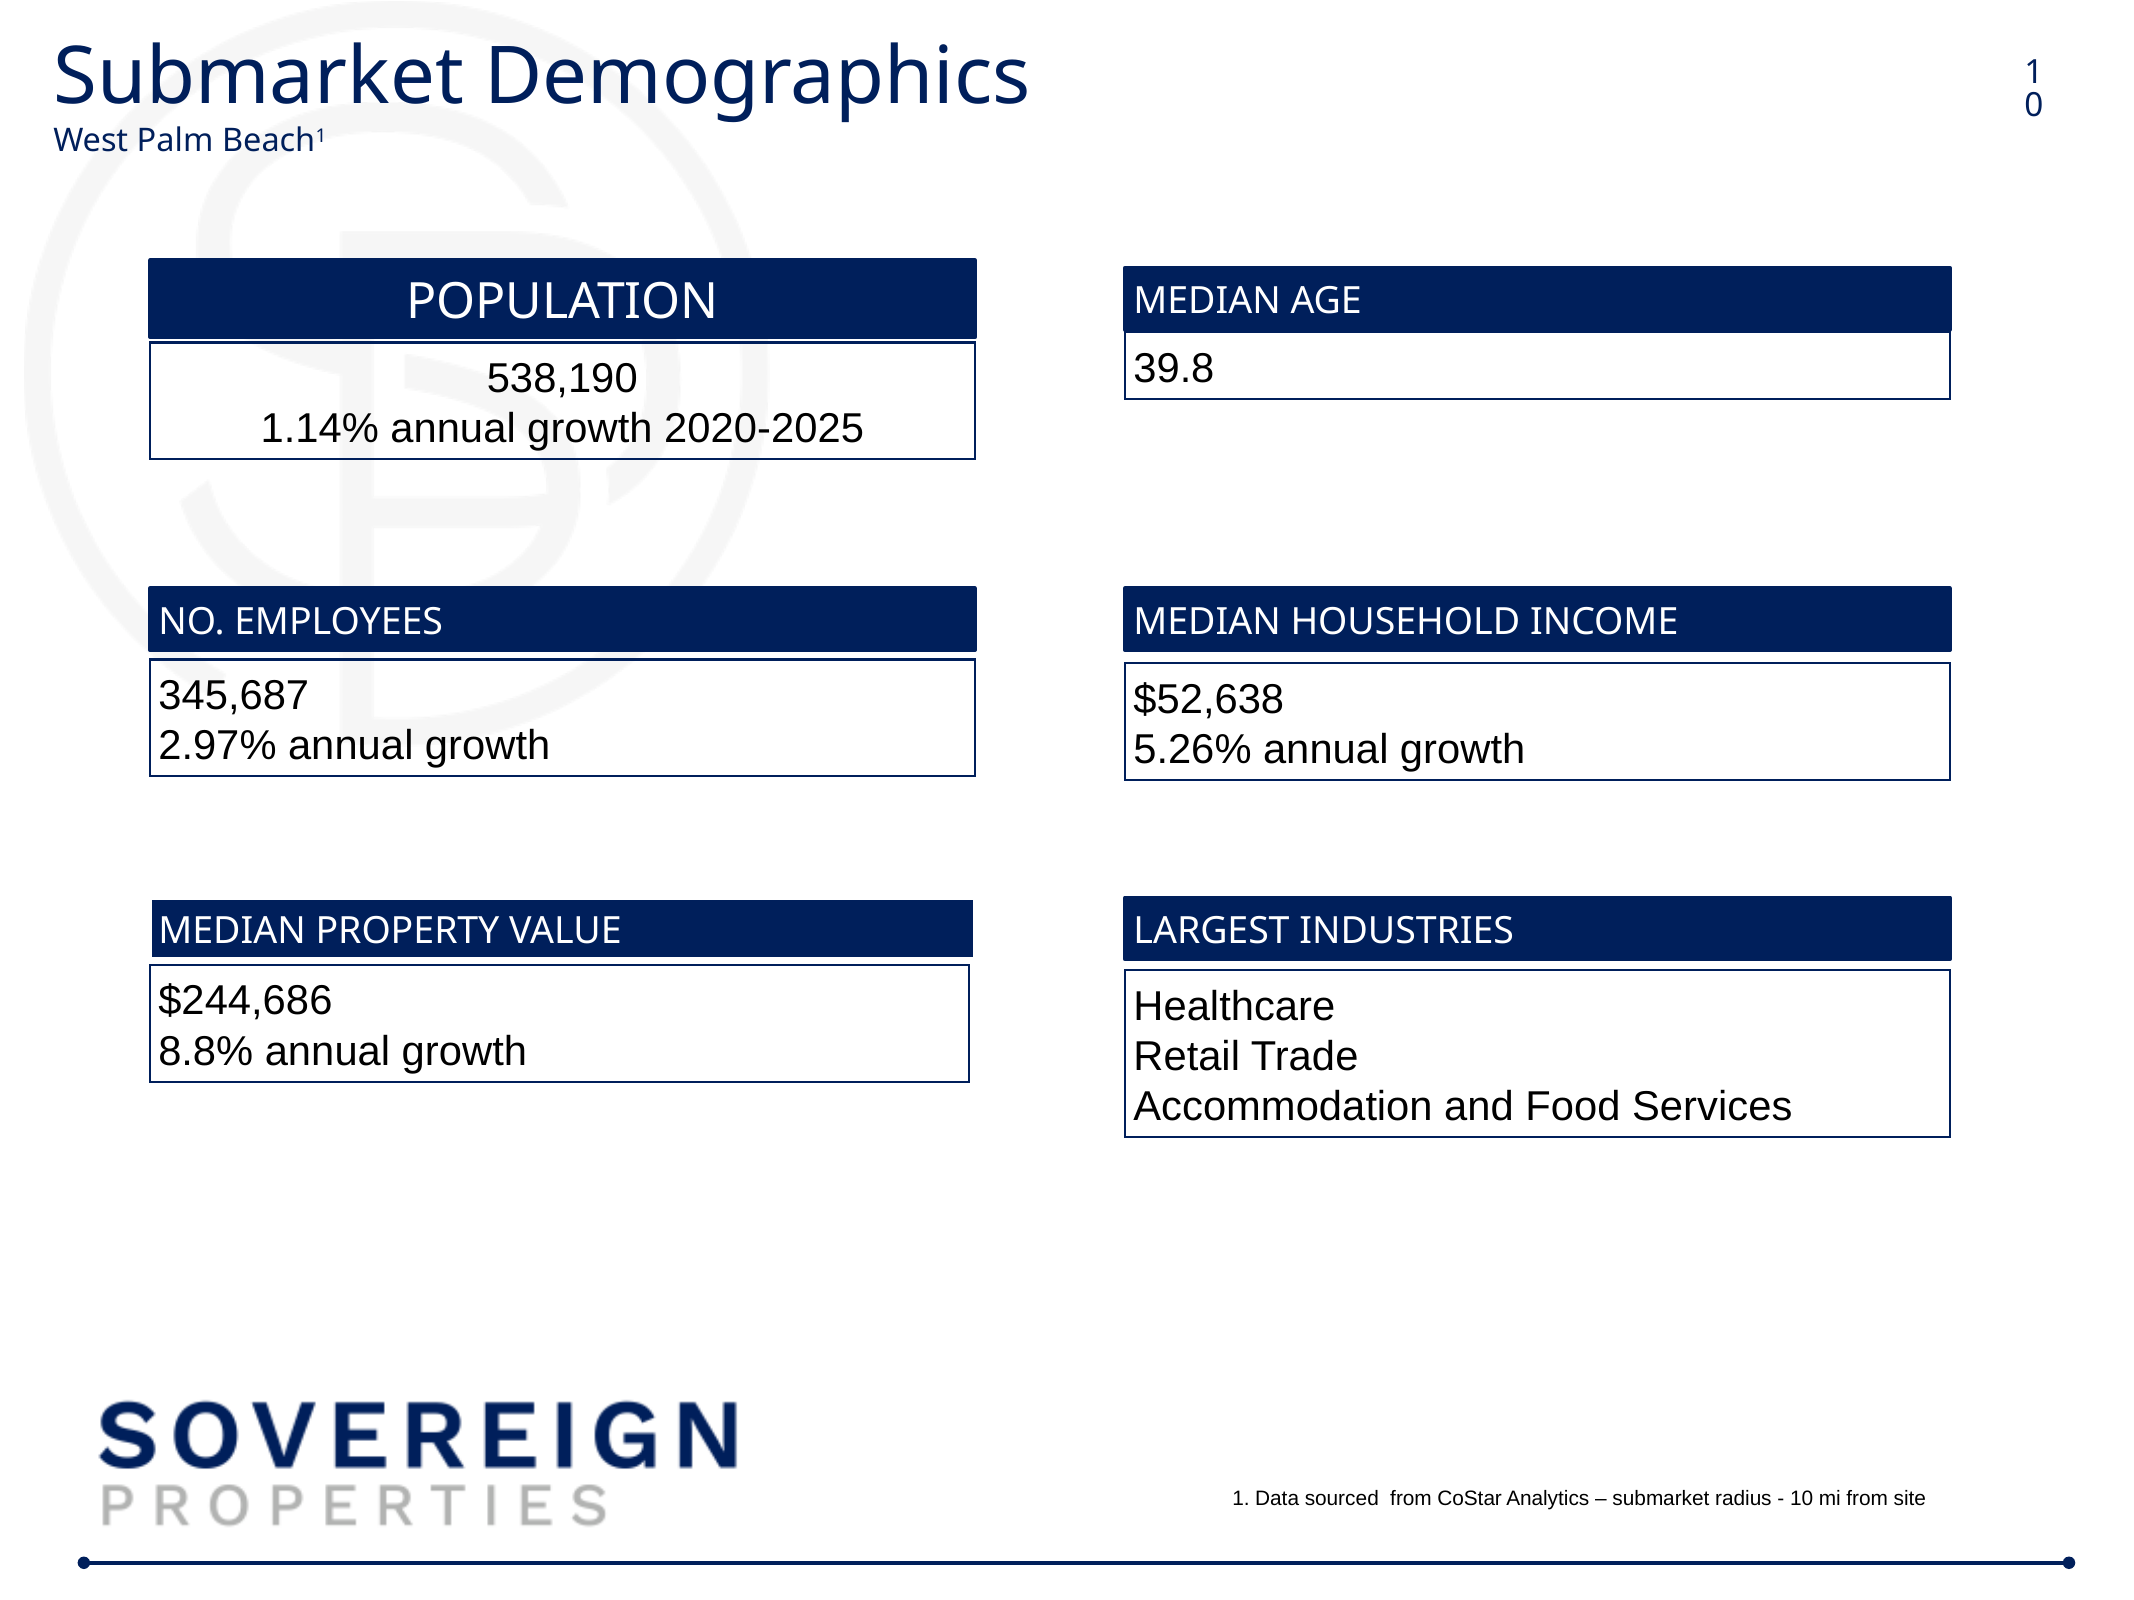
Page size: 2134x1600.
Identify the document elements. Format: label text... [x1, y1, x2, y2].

text_box MEDIAN PROPERTY VALUE [148, 896, 977, 961]
title Submarket Demographics West Palm Beach1 [44, 14, 1867, 168]
text_box LARGEST INDUSTRIES [1123, 896, 1952, 961]
text_box 538,190 1.14% annual growth 2020-2025 [149, 342, 975, 460]
text_box Healthcare Retail Trade Accommodation and Food Services [1124, 970, 1950, 1137]
slide_number 10 [2015, 41, 2070, 100]
text_box MEDIAN HOUSEHOLD INCOME [1123, 586, 1952, 652]
text_box 345,687 2.97% annual growth [149, 659, 975, 777]
text_box 39.8 [1124, 332, 1950, 399]
text_box POPULATION [148, 258, 977, 339]
text_box NO. EMPLOYEES [148, 586, 977, 652]
text_box $52,638 5.26% annual growth [1124, 663, 1950, 780]
text_box 1. Data sourced from CoStar Analytics – submarket radius - 10 mi from site [1217, 1477, 1941, 1517]
text_box MEDIAN AGE [1123, 266, 1952, 332]
picture [0, 1324, 1448, 1600]
text_box $244,686 8.8% annual growth [150, 964, 970, 1082]
